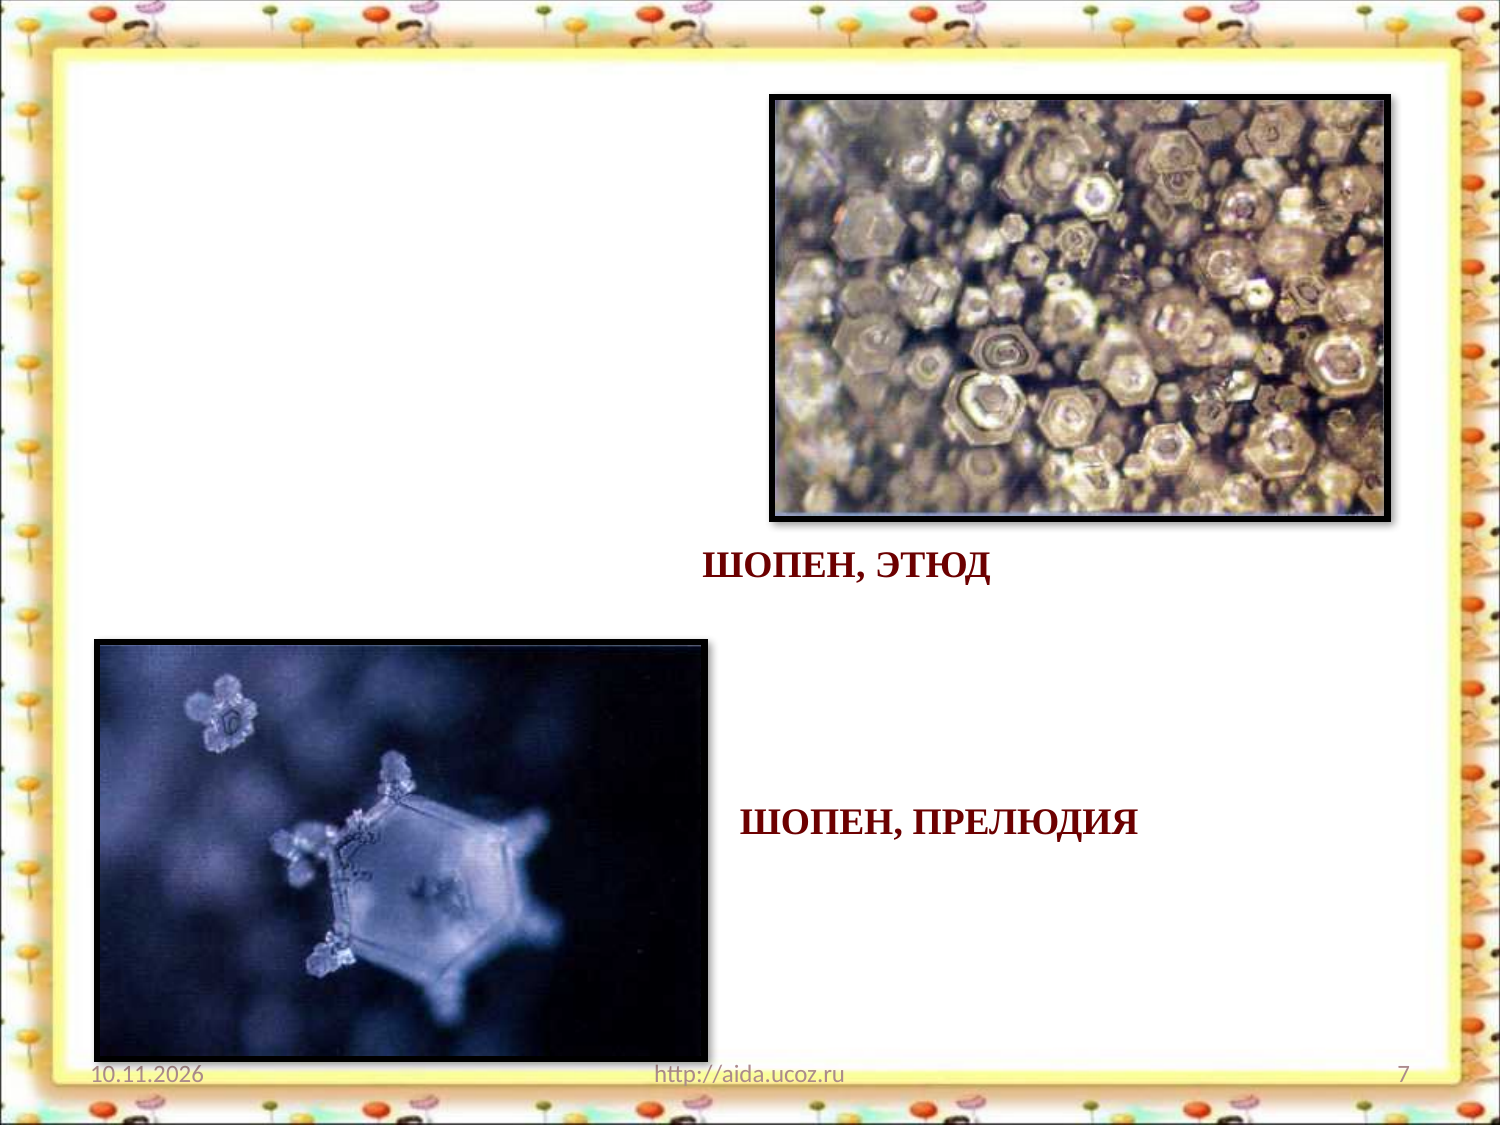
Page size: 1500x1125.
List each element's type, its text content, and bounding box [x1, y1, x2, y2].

picture [0, 0, 1500, 1125]
slide_number 7 [1074, 1042, 1425, 1103]
text_box Шопен, Этюд [687, 532, 1100, 592]
footer http://aida.ucoz.ru [512, 1042, 988, 1103]
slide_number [75, 1042, 425, 1103]
text_box Шопен, Прелюдия [725, 789, 1288, 850]
